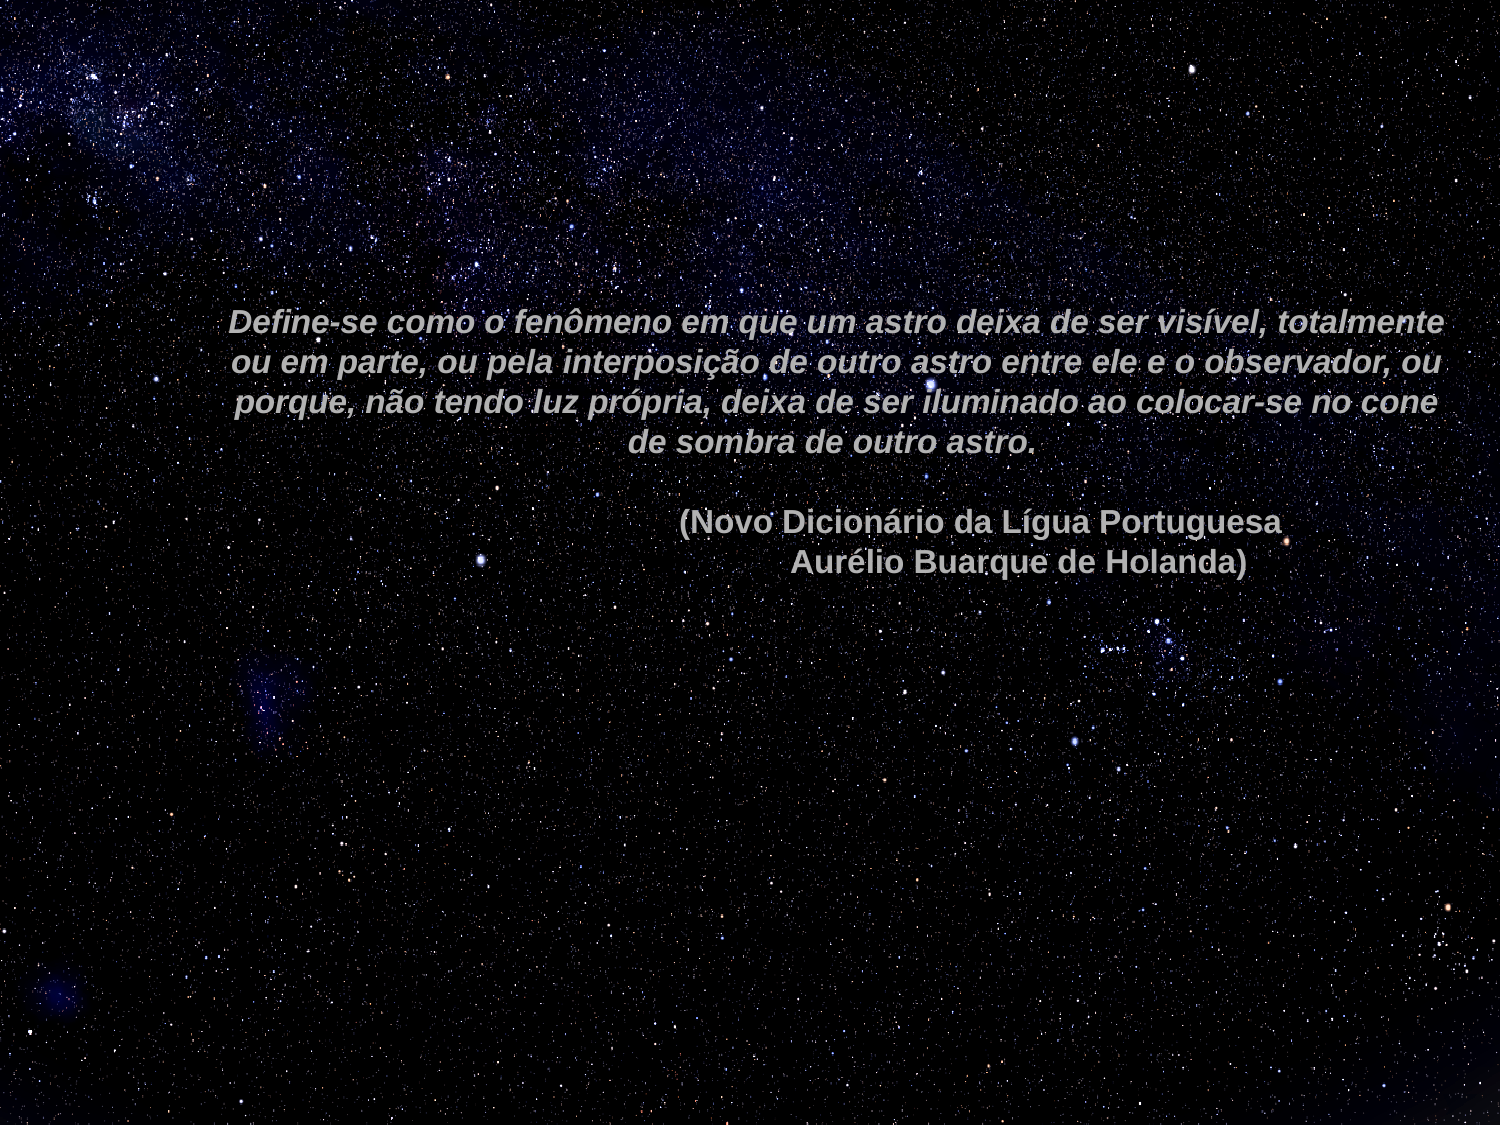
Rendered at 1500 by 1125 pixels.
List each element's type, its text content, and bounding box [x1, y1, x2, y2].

text_box Define-se como o fenômeno em que um astro deixa de ser visível, totalmente ou em parte, ou pela interposição de outro astro entre ele e o observador, ou porque, não tendo luz própria, deixa de ser iluminado ao colocar-se no cone de sombra de outro astro. (Novo Dicionário da Lígua Portuguesa Aurélio Buarque de Holanda) [212, 293, 1463, 588]
picture [0, 0, 1500, 1125]
